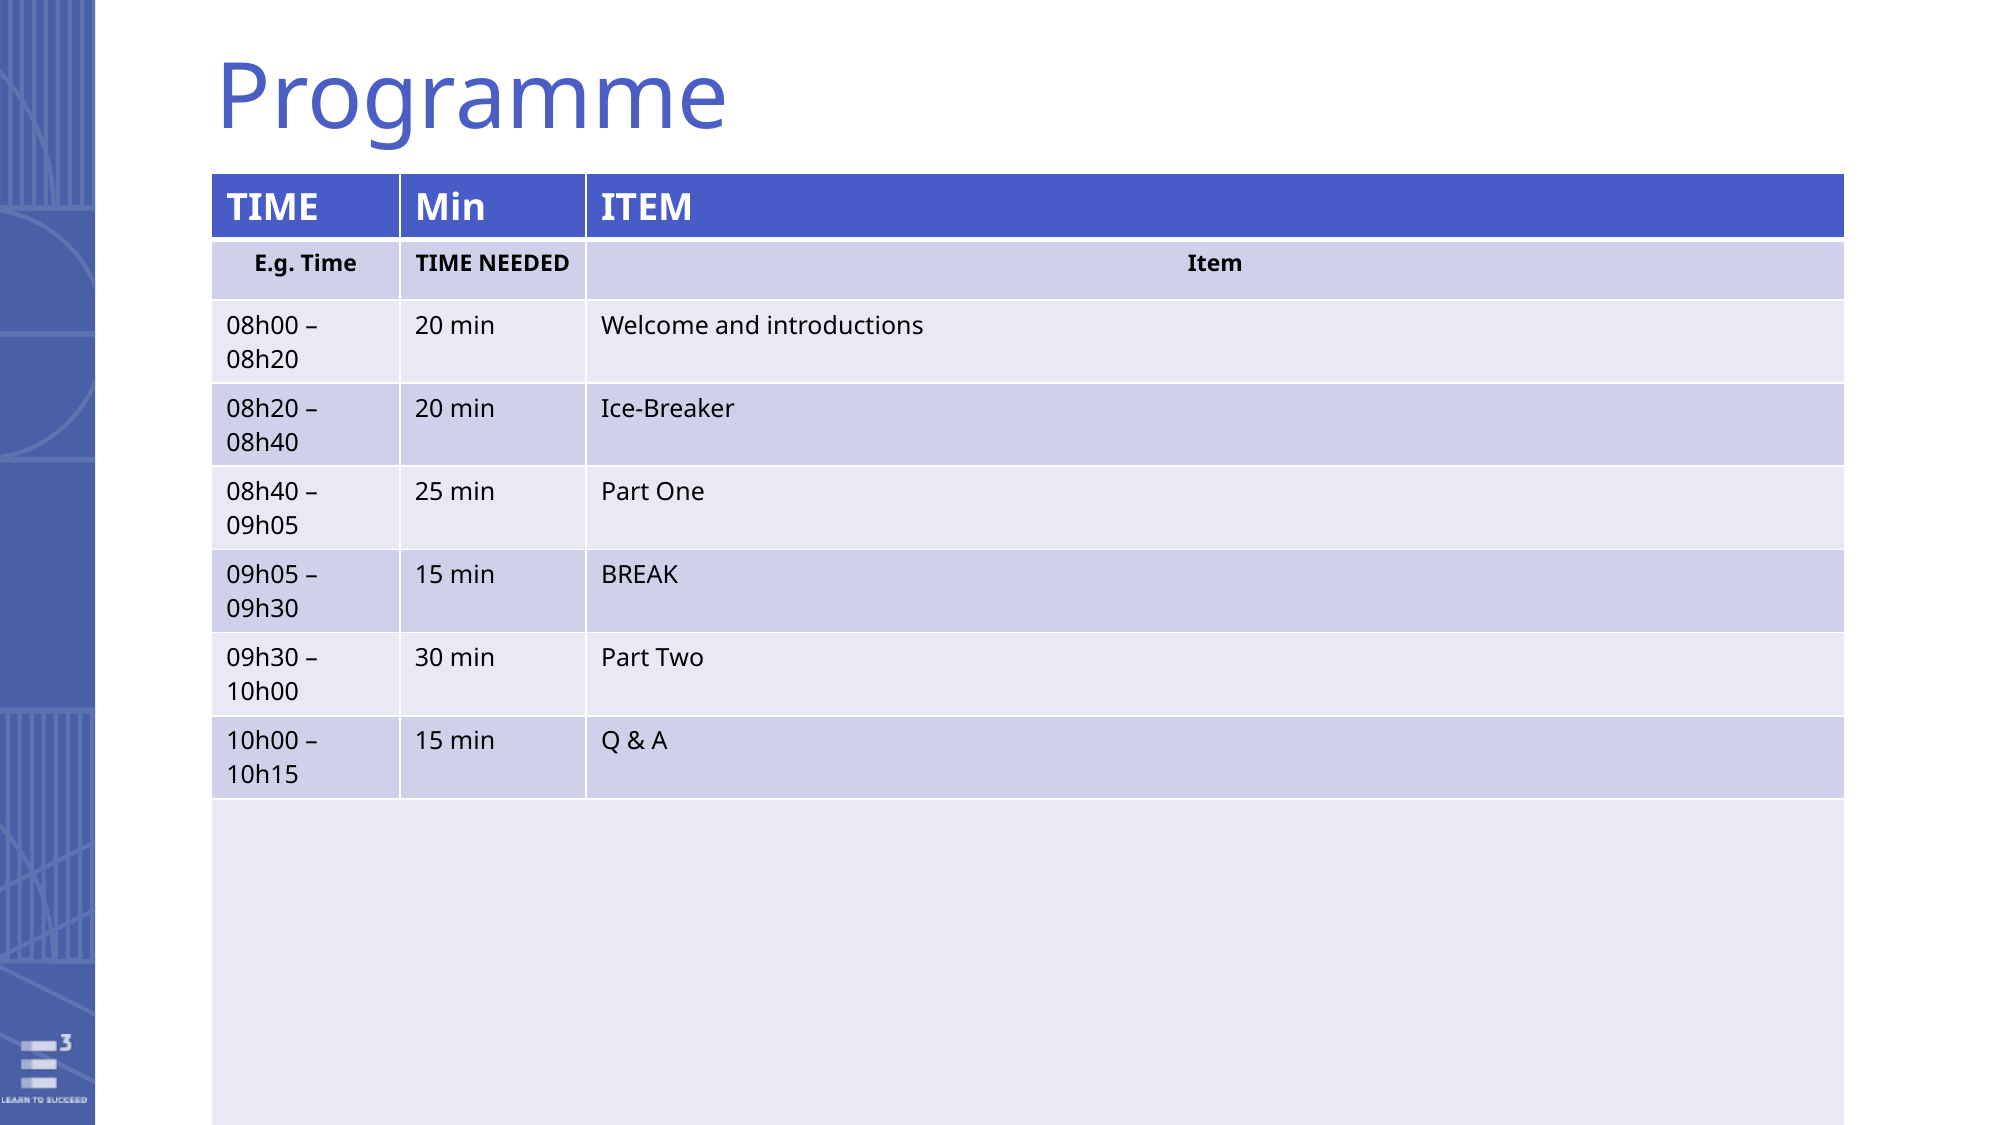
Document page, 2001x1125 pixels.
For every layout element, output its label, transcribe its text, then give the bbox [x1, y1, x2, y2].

table_cell 08h20 – 08h40 [212, 384, 399, 465]
table_cell Part One [587, 467, 1844, 549]
table_cell 15 min [401, 550, 585, 632]
table_cell Welcome and introductions [587, 301, 1844, 382]
table_cell 09h30 – 10h00 [212, 633, 399, 715]
table_cell BREAK [587, 550, 1844, 632]
table_cell 20 min [401, 301, 585, 382]
table_header TIME [212, 174, 399, 237]
table_header Min [401, 174, 585, 237]
table_cell 10h00 – 10h15 [212, 717, 399, 798]
table_cell Q & A [587, 717, 1844, 798]
title Programme [200, 6, 1834, 192]
table_cell 15 min [401, 717, 585, 798]
table_header ITEM [587, 174, 1844, 237]
picture [0, 0, 1992, 1125]
table_cell Ice-Breaker [587, 384, 1844, 465]
table_cell Part Two [587, 633, 1844, 715]
table_cell 30 min [401, 633, 585, 715]
table_cell 08h40 – 09h05 [212, 467, 399, 549]
table_cell Item [587, 242, 1844, 299]
table_cell 25 min [401, 467, 585, 549]
table_cell 20 min [401, 384, 585, 465]
table_cell TIME NEEDED [401, 242, 585, 299]
table_cell 08h00 – 08h20 [212, 301, 399, 382]
table_cell 09h05 – 09h30 [212, 550, 399, 632]
table_cell [212, 800, 1844, 1125]
table_cell E.g. Time [212, 242, 399, 299]
